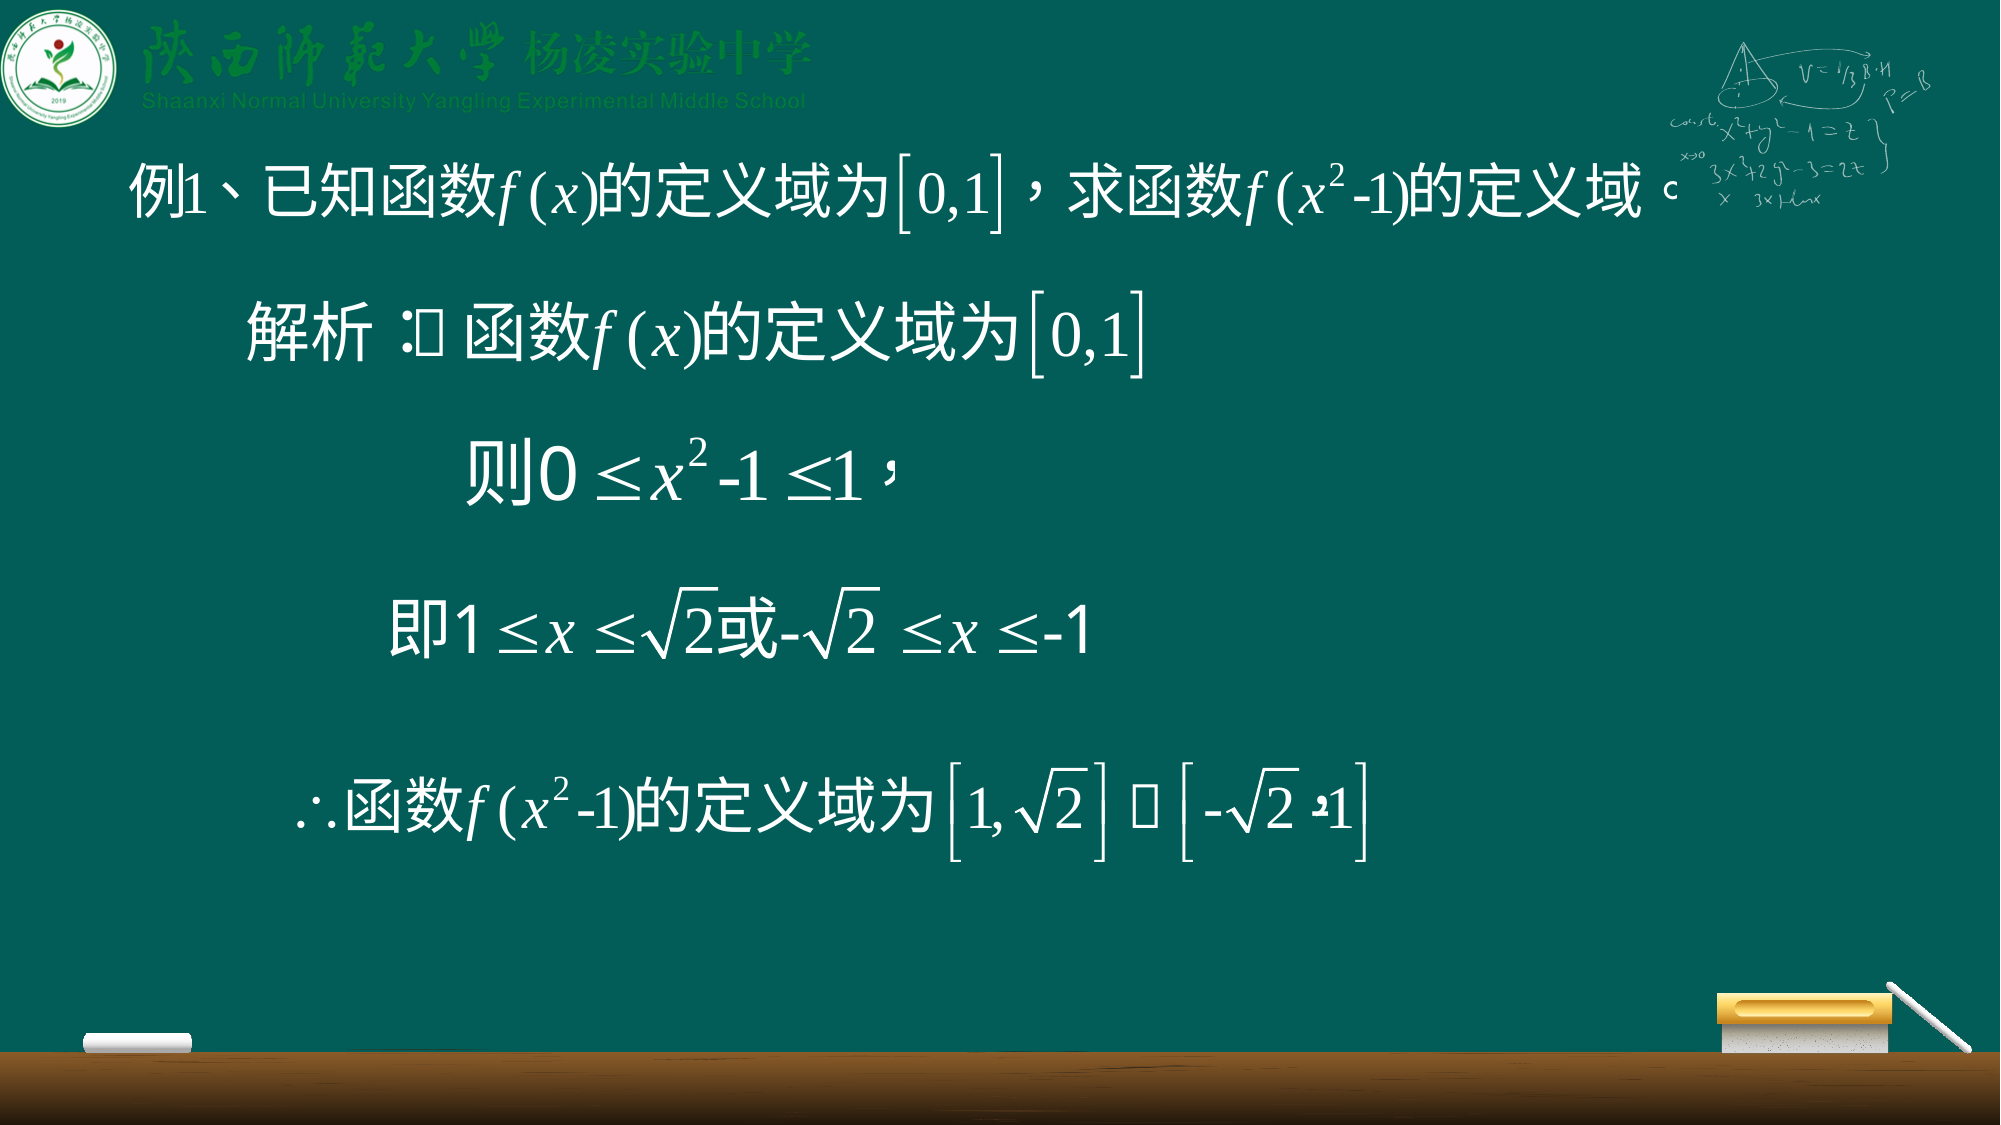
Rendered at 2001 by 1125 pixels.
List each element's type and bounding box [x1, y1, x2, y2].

text_box [1667, 41, 1934, 209]
picture [455, 419, 895, 526]
picture [236, 284, 1157, 395]
picture [291, 751, 1389, 875]
picture [382, 574, 1100, 676]
picture [121, 148, 1677, 249]
picture [0, 938, 2000, 1125]
picture [0, 9, 811, 128]
